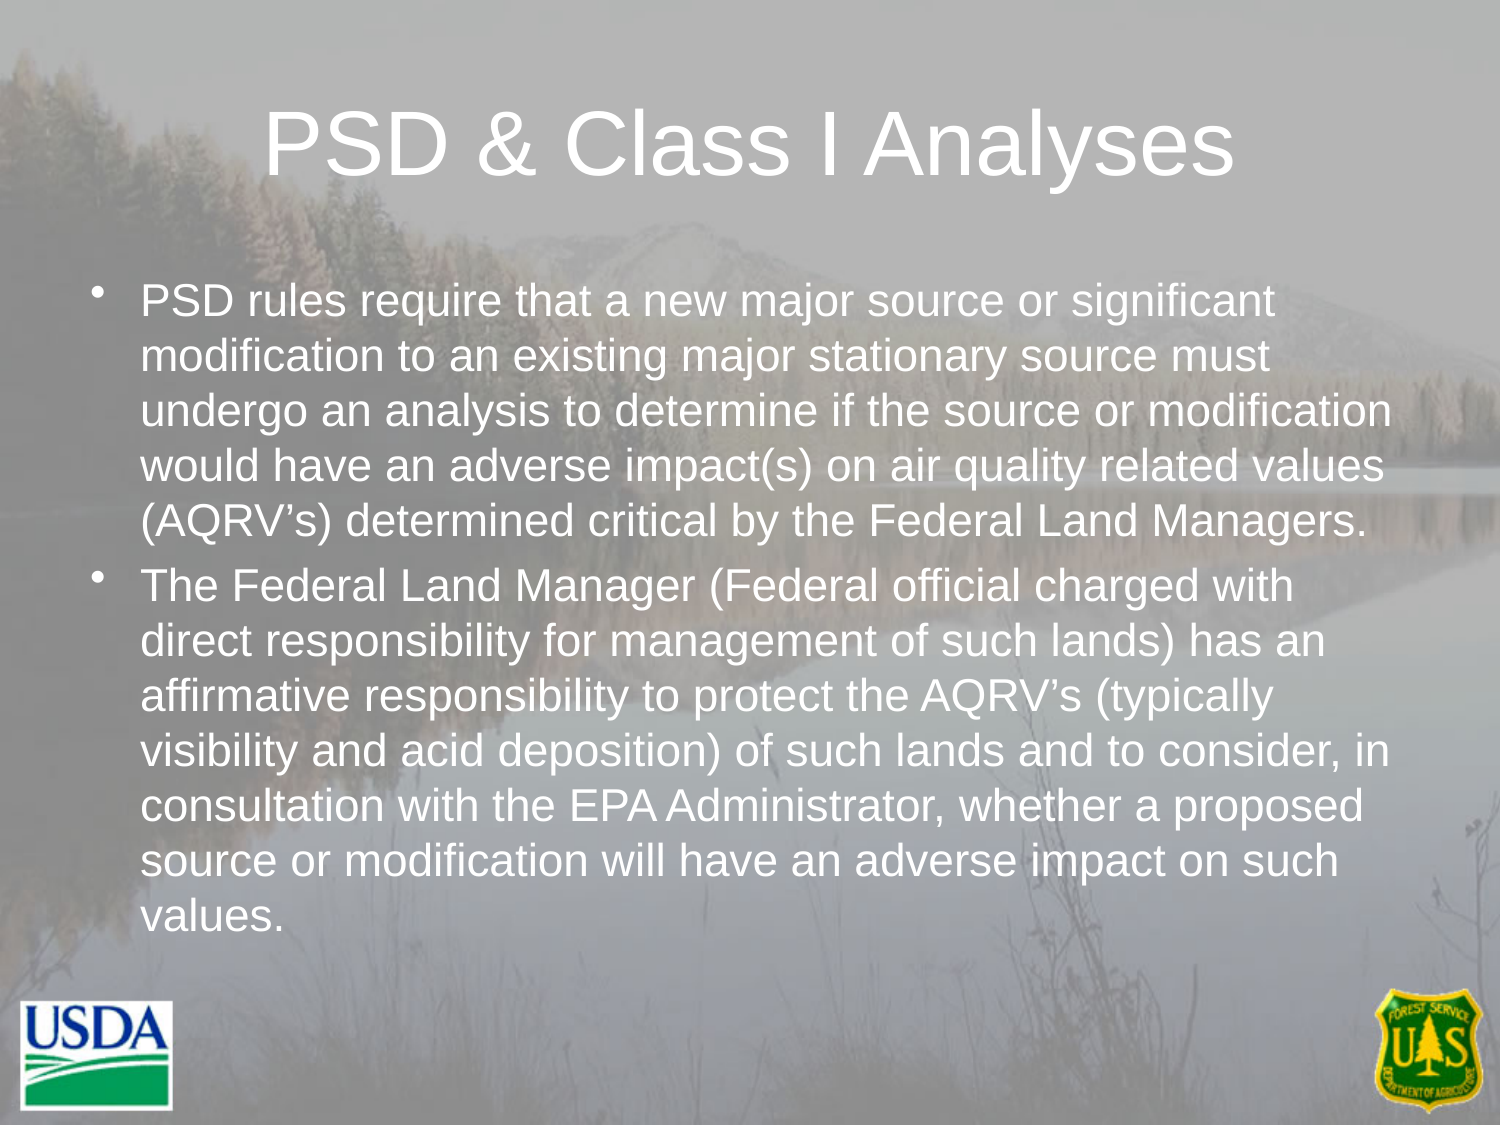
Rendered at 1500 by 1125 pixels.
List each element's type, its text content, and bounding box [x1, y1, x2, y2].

list PSD rules require that a new major source or significant modification to an existing major stationary source must undergo an analysis to determine if the source or modification would have an adverse impact(s) on air quality related values (AQRV’s) determined critical by the Federal Land Managers. The Federal Land Manager (Federal official charged with direct responsibility for management of such lands) has an affirmative responsibility to protect the AQRV’s (typically visibility and acid deposition) of such lands and to consider, in consultation with the EPA Administrator, whether a proposed source or modification will have an adverse impact on such values. [74, 262, 1426, 1006]
picture [0, 0, 1500, 1125]
title PSD & Class I Analyses [74, 44, 1426, 233]
